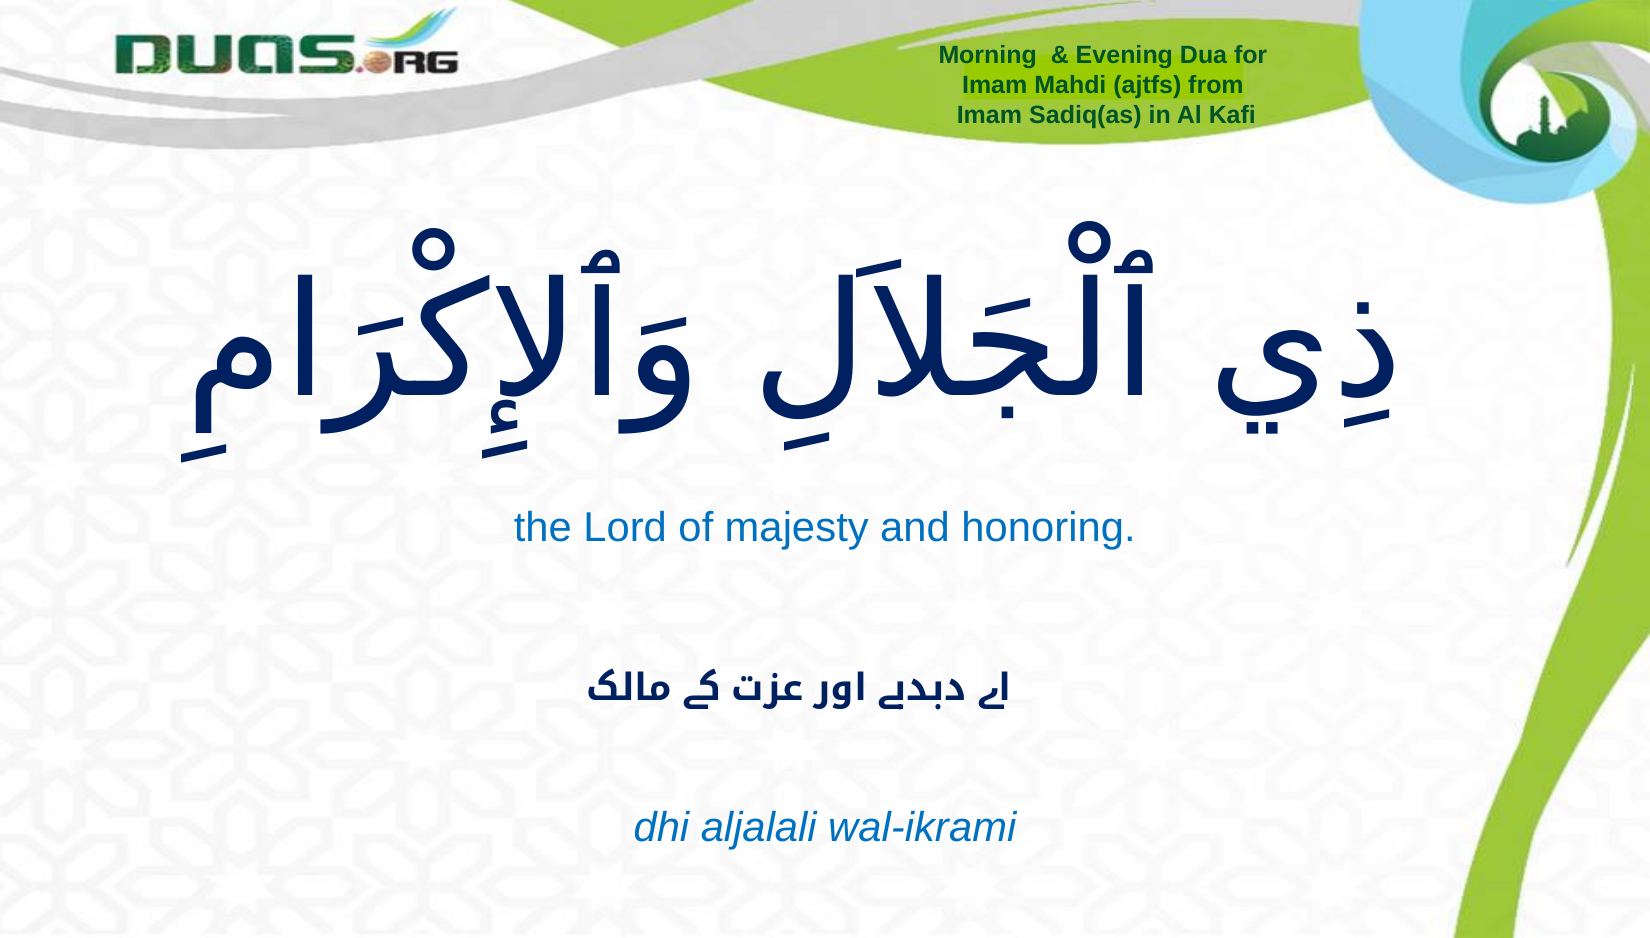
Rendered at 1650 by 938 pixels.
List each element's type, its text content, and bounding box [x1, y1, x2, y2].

picture [0, 0, 1650, 938]
title ذِي ٱلْجَلاَلِ وَٱلإِكْرَامِ [113, 257, 1496, 459]
text_box dhi aljalali wal-ikrami [237, 793, 1413, 867]
subtitle the Lord of majesty and honoring. [142, 493, 1508, 733]
text_box اے دبدبے اور عزت کے مالک [571, 652, 1038, 716]
text_box Morning & Evening Dua for Imam Mahdi (ajtfs) from Imam Sadiq(as) in Al Kafi [923, 31, 1290, 137]
